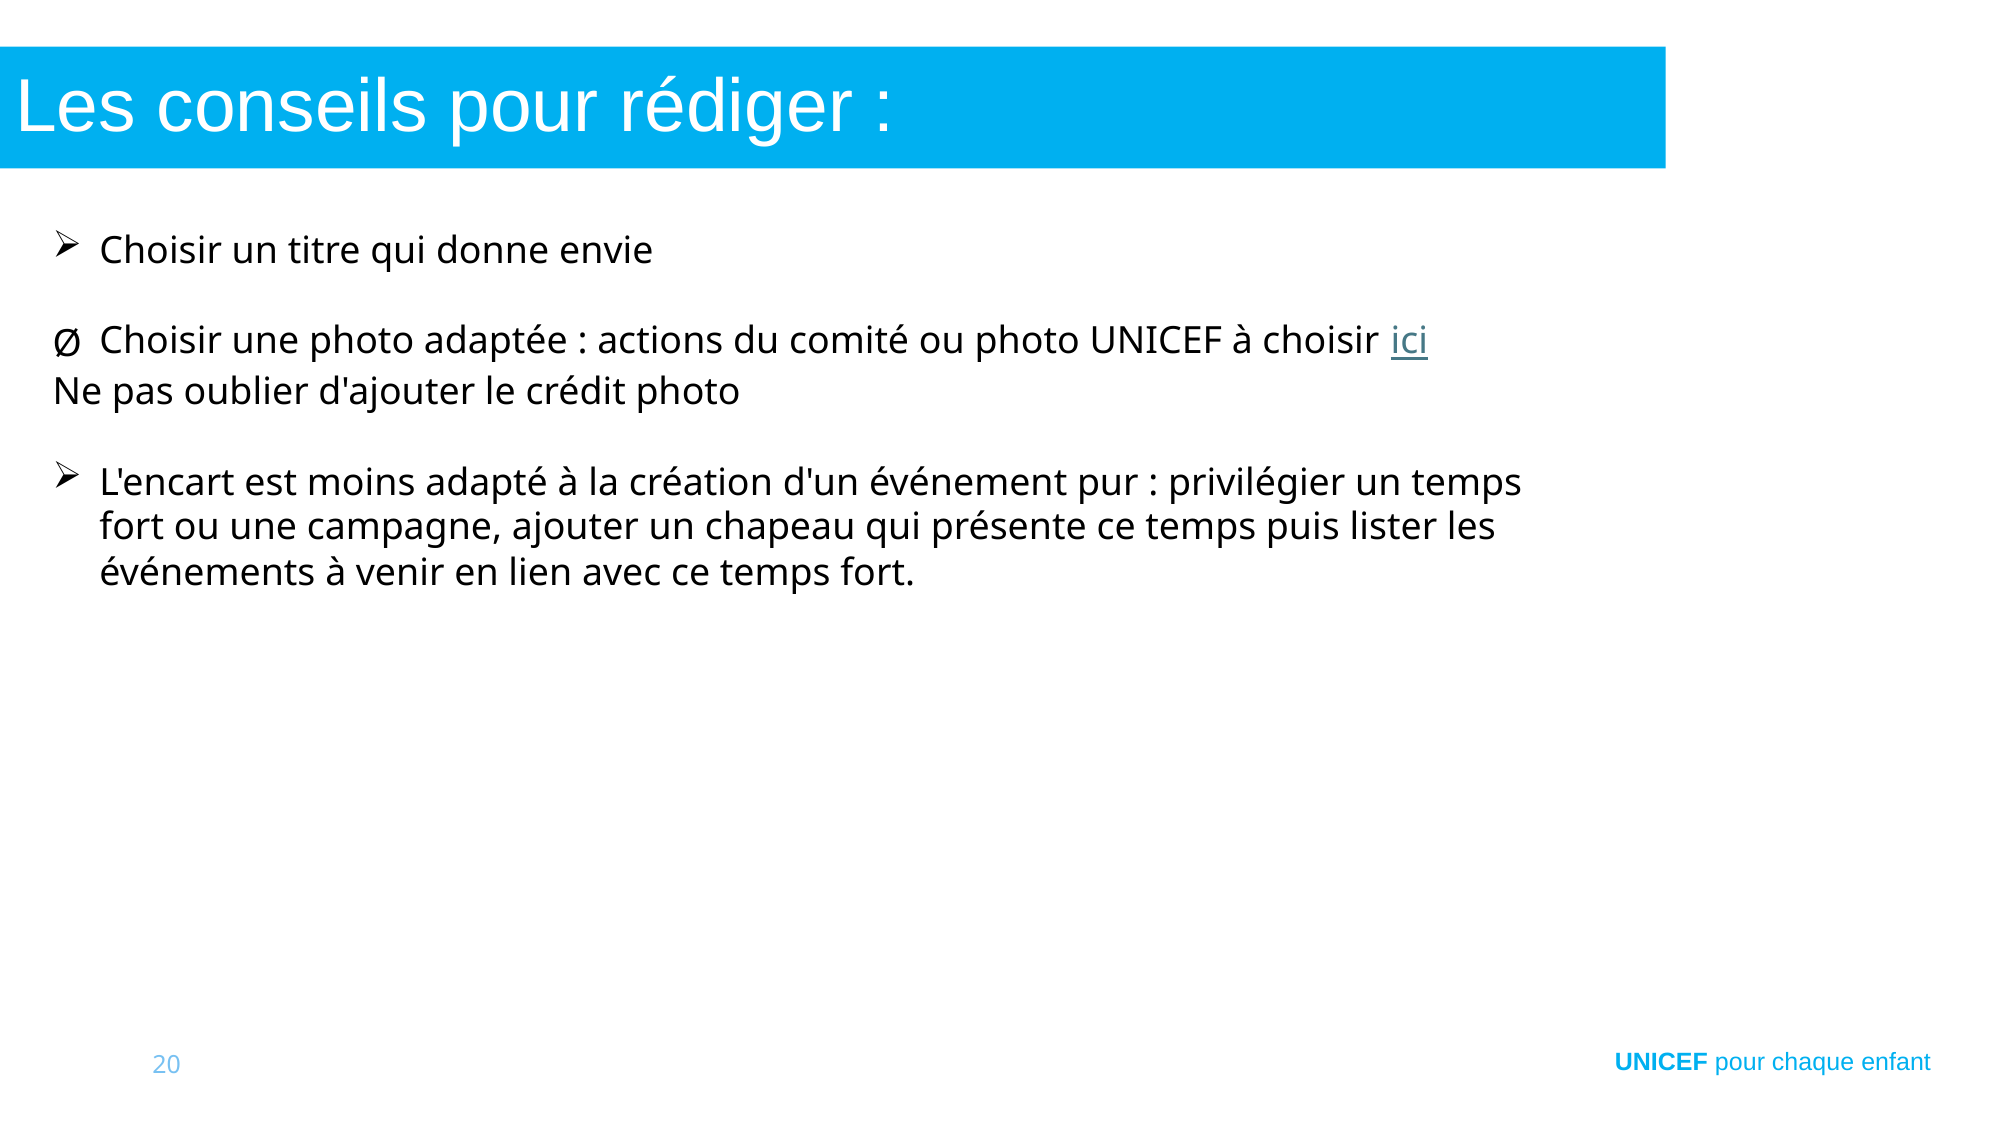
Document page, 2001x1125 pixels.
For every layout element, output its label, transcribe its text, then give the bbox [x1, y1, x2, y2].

slide_number 20 [137, 1035, 588, 1096]
text_box Choisir un titre qui donne envie Choisir une photo adaptée : actions du comité ou photo UNICEF à choisir ici Ne pas oublier d'ajouter le crédit photo L'encart est moins adapté à la création d'un événement pur : privilégier un temps fort ou une campagne, ajouter un chapeau qui présente ce temps puis lister les événements à venir en lien avec ce temps fort. [37, 218, 1552, 600]
title Les conseils pour rédiger : [0, 46, 1666, 169]
